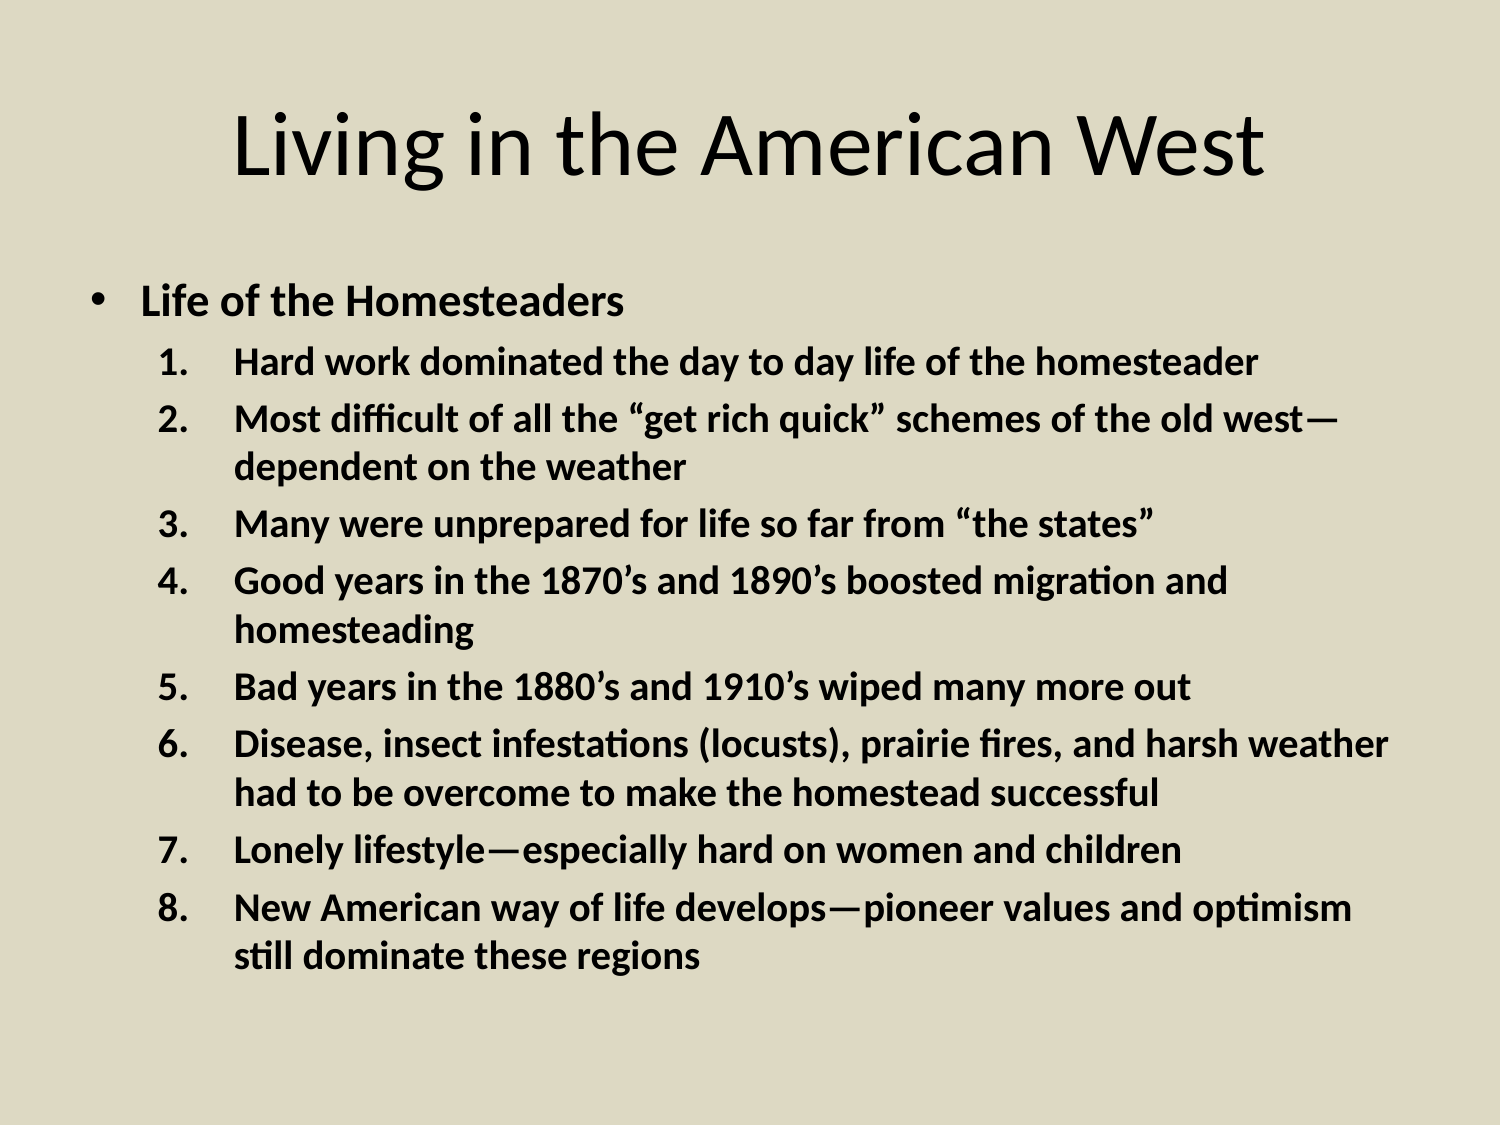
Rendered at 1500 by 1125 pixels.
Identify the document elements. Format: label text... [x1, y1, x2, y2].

list Life of the Homesteaders Hard work dominated the day to day life of the homesteader Most difficult of all the “get rich quick” schemes of the old west—dependent on the weather Many were unprepared for life so far from “the states” Good years in the 1870’s and 1890’s boosted migration and homesteading Bad years in the 1880’s and 1910’s wiped many more out Disease, insect infestations (locusts), prairie fires, and harsh weather had to be overcome to make the homestead successful Lonely lifestyle—especially hard on women and children New American way of life develops—pioneer values and optimism still dominate these regions [75, 262, 1425, 1005]
title Living in the American West [75, 45, 1425, 233]
